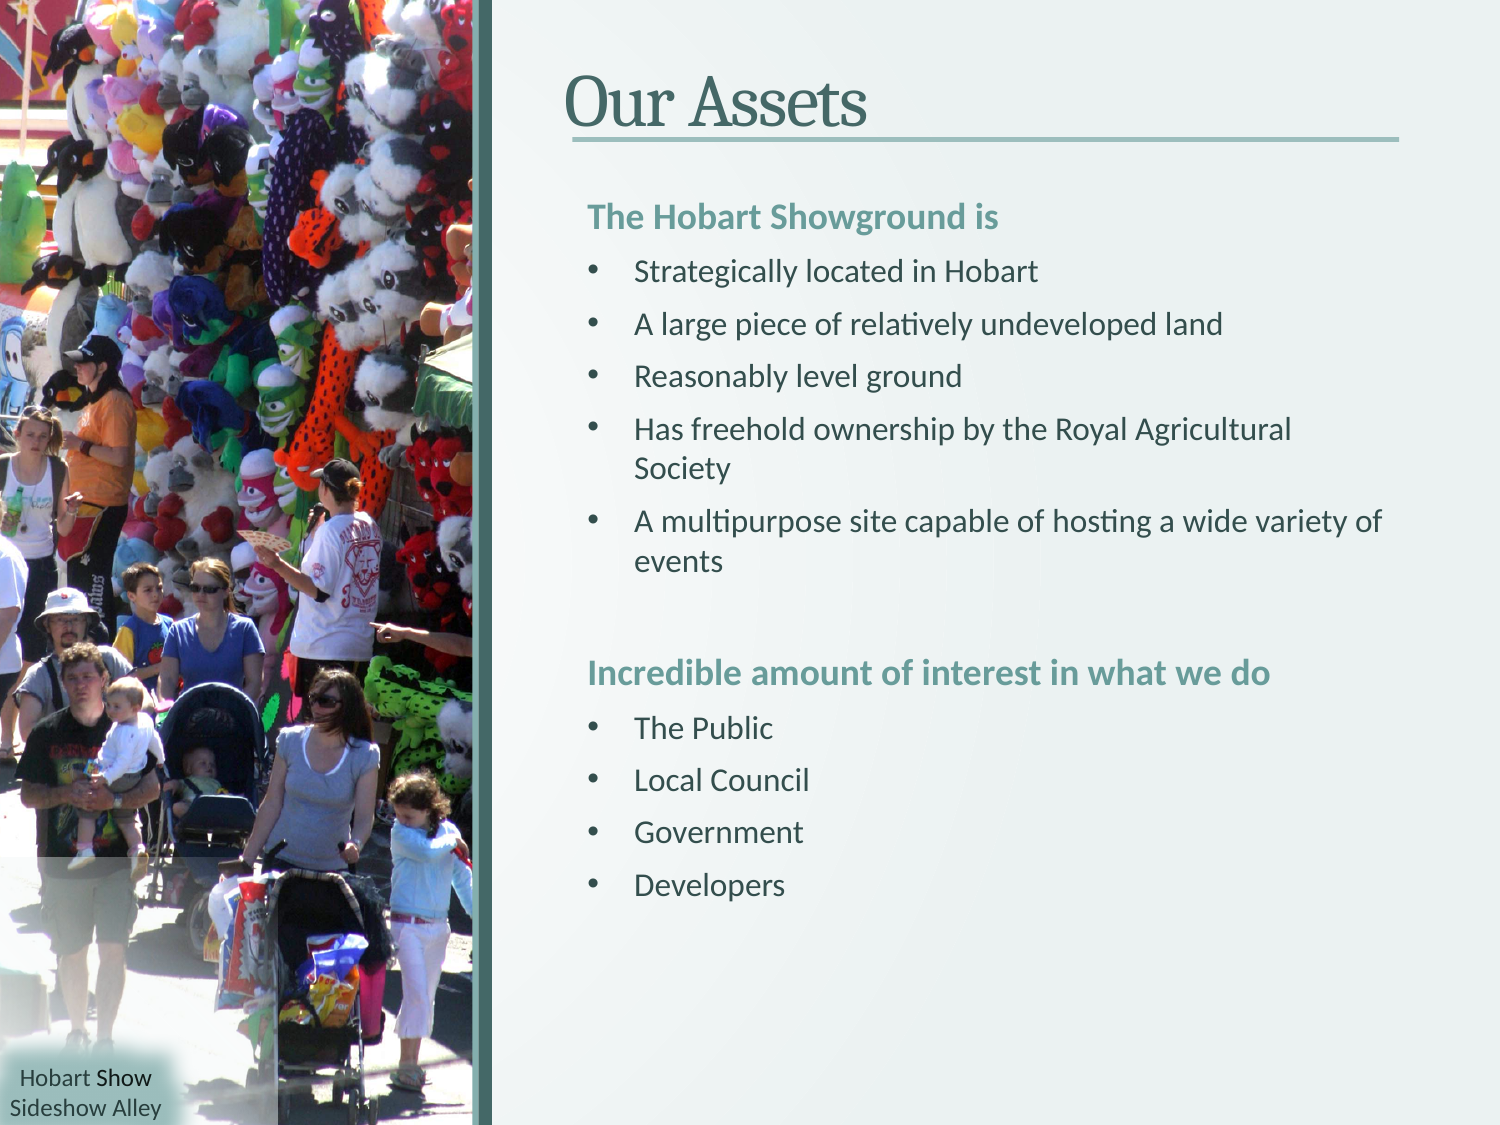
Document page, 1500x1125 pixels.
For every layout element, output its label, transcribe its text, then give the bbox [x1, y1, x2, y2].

text_box The Hobart Showground is Strategically located in Hobart A large piece of relatively undeveloped land Reasonably level ground Has freehold ownership by the Royal Agricultural Society A multipurpose site capable of hosting a wide variety of events [572, 184, 1400, 587]
text_box Incredible amount of interest in what we do The Public Local Council Government Developers [572, 640, 1400, 968]
picture [0, 0, 475, 1125]
text_box [485, 0, 494, 1125]
title Our Assets [549, 66, 1329, 149]
text_box [570, 135, 1401, 144]
